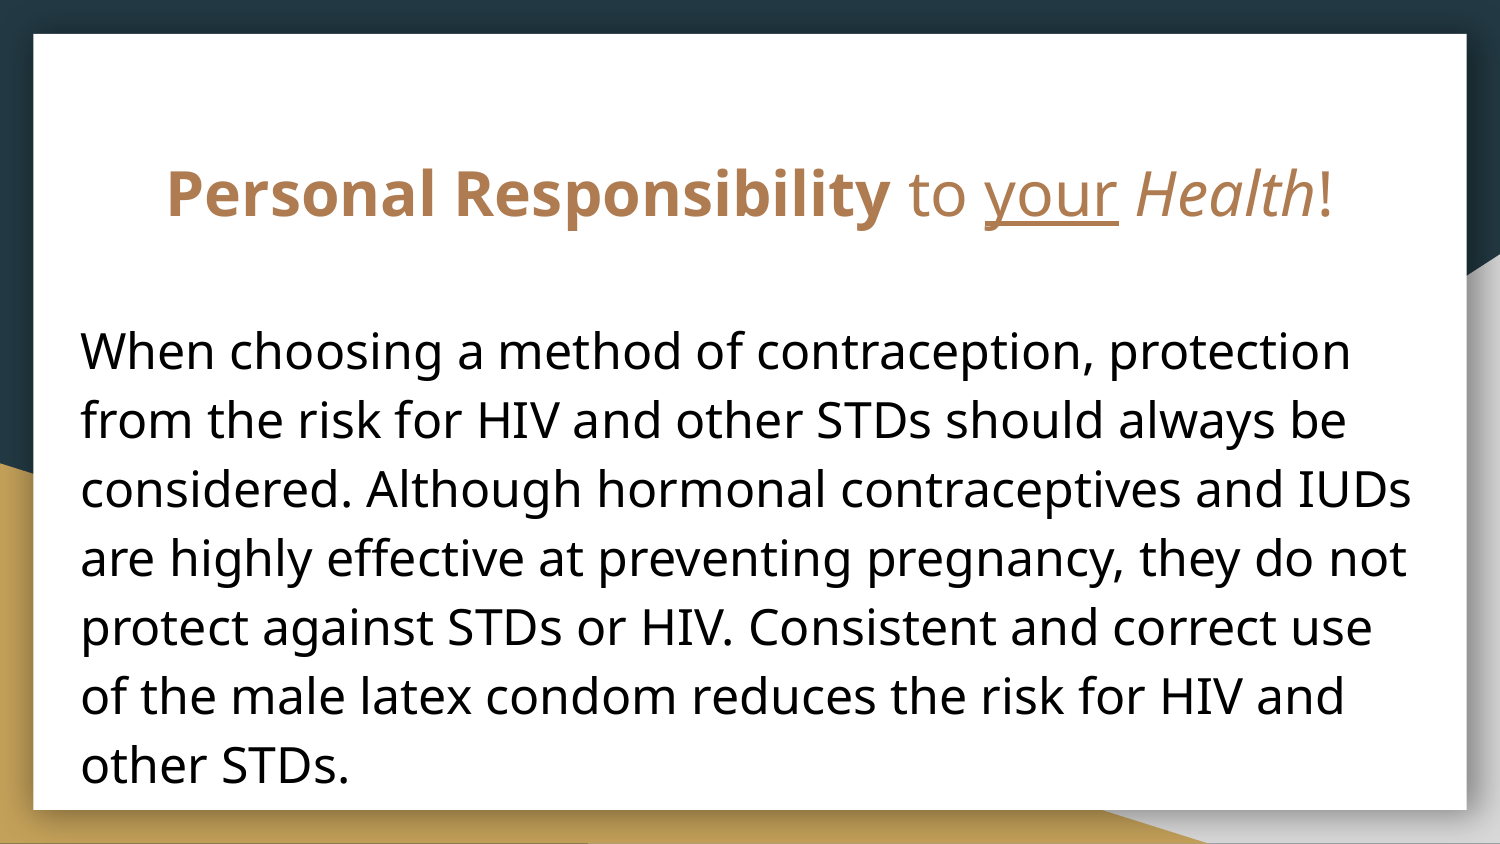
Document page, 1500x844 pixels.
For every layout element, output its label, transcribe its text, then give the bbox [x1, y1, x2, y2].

list When choosing a method of contraception, protection from the risk for HIV and other STDs should always be considered. Although hormonal contraceptives and IUDs are highly effective at preventing pregnancy, they do not protect against STDs or HIV. Consistent and correct use of the male latex condom reduces the risk for HIV and other STDs. [65, 295, 1435, 702]
title Personal Responsibility to your Health! [134, 138, 1366, 295]
